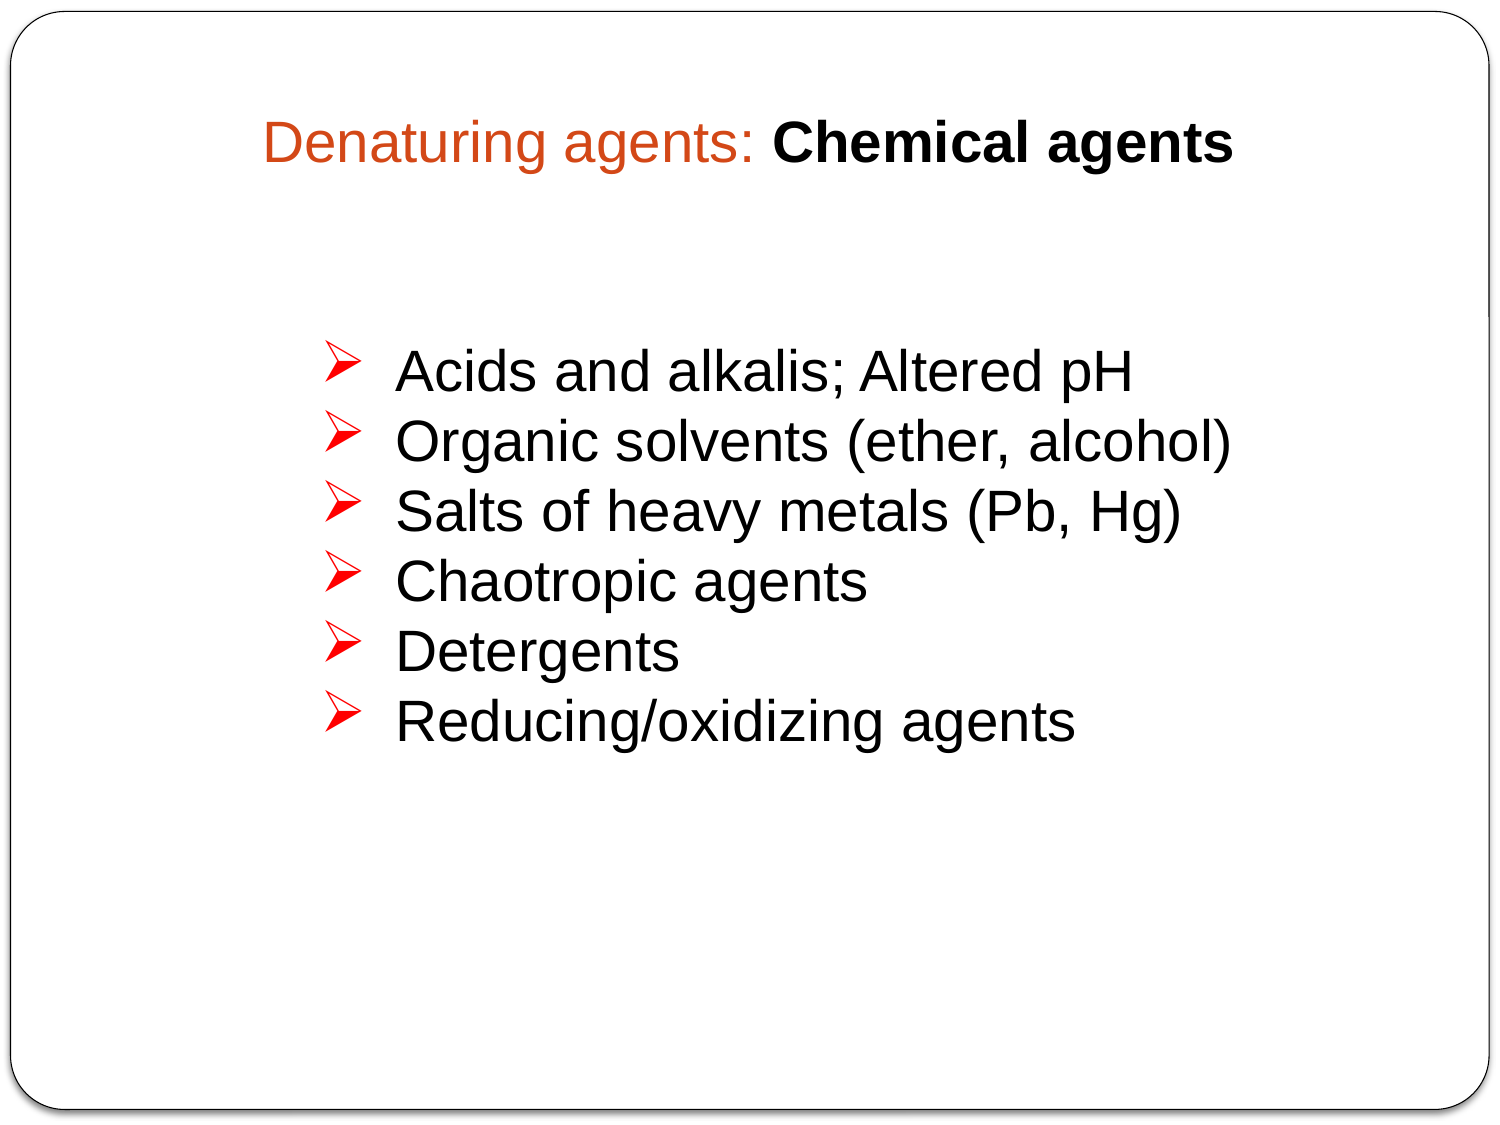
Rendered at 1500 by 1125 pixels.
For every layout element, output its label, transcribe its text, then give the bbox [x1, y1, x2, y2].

text_box Denaturing agents: Chemical agents [247, 82, 1267, 182]
text_box Acids and alkalis; Altered pH Organic solvents (ether, alcohol) Salts of heavy metals (Pb, Hg) Chaotropic agents Detergents Reducing/oxidizing agents [305, 326, 1249, 761]
